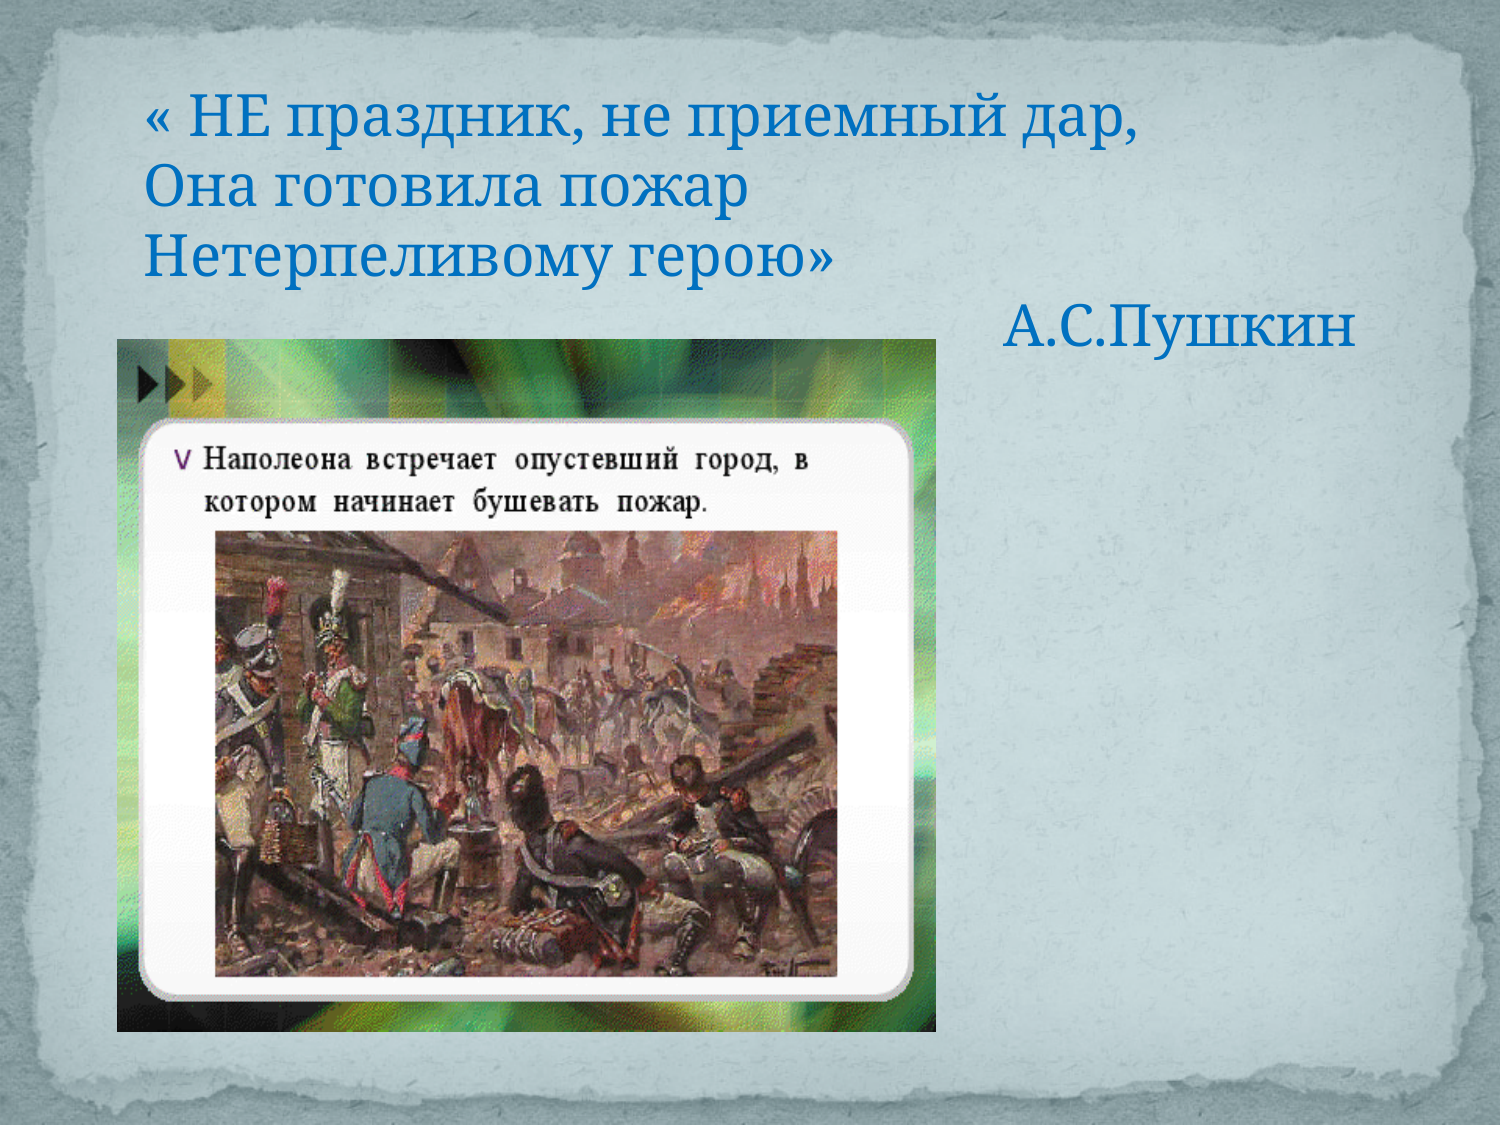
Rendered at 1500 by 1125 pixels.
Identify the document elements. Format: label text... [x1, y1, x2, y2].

picture [116, 339, 936, 1032]
text_box « НЕ праздник, не приемный дар, Она готовила пожар Нетерпеливому герою» А.С.Пушкин [128, 70, 1372, 365]
